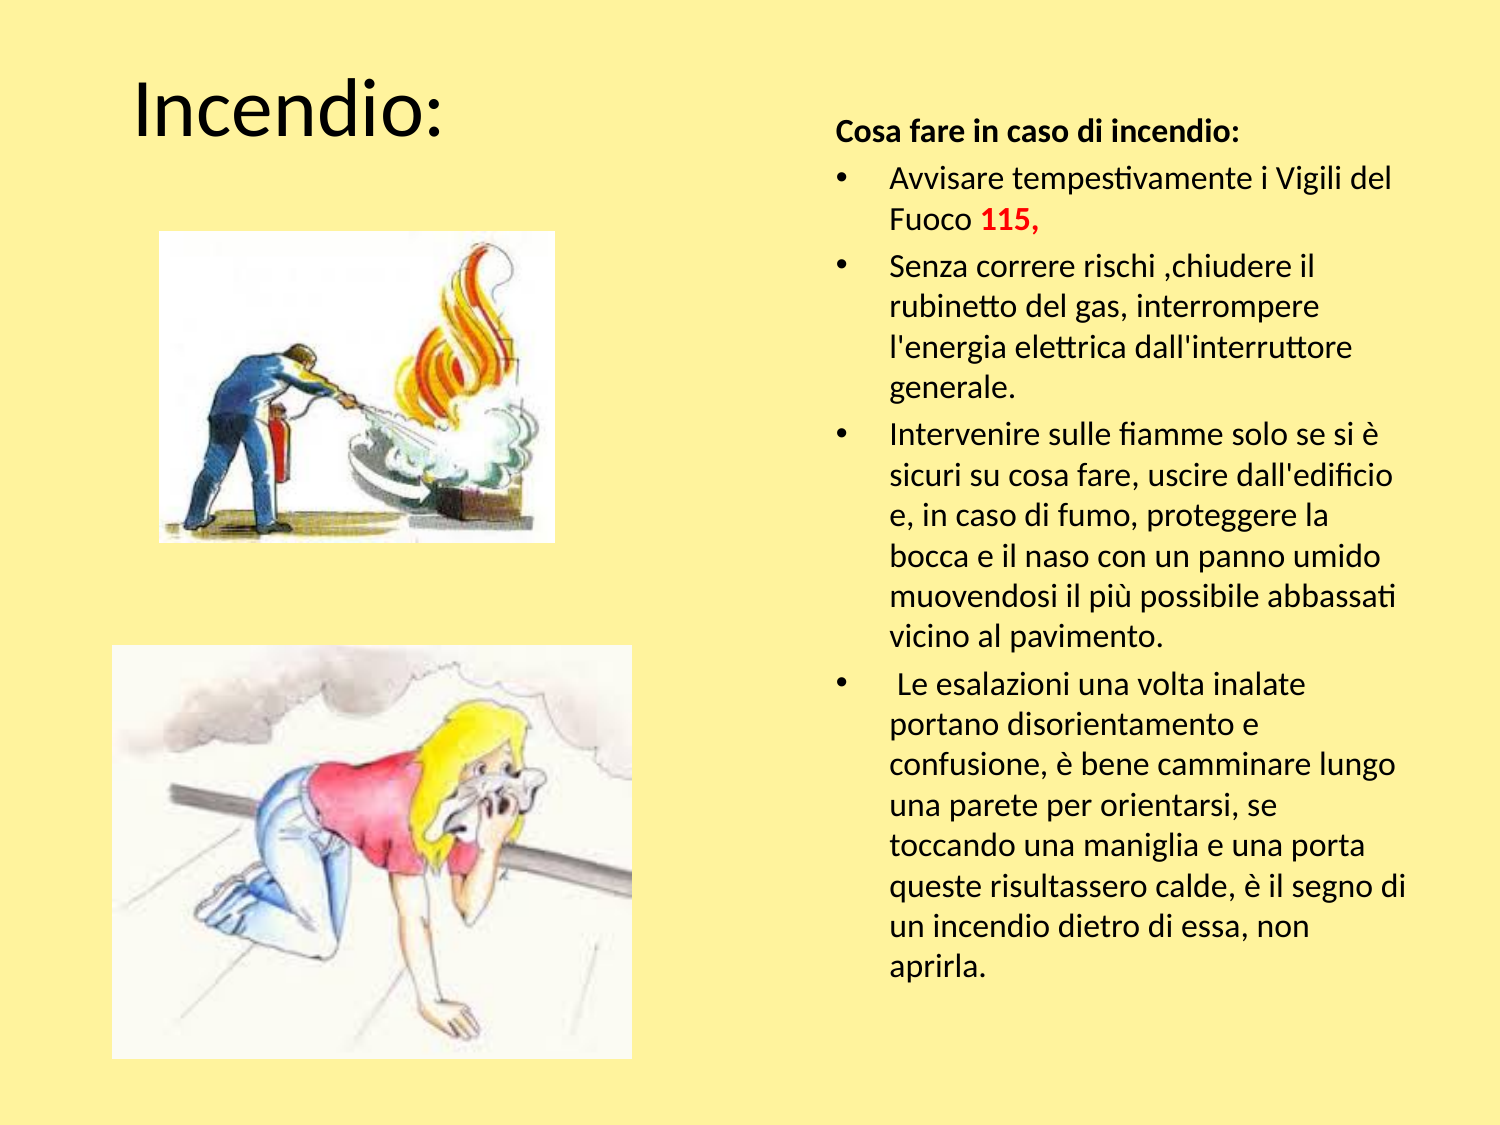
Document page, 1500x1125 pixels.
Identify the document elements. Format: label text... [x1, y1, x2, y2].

title Incendio: [29, 45, 550, 161]
picture [111, 644, 633, 1059]
picture [159, 231, 555, 543]
list Cosa fare in caso di incendio: Avvisare tempestivamente i Vigili del Fuoco 115, Senza correre rischi ,chiudere il rubinetto del gas, interrompere l'energia elettrica dall'interruttore generale. Intervenire sulle fiamme solo se si è sicuri su cosa fare, uscire dall'edificio e, in caso di fumo, proteggere la bocca e il naso con un panno umido muovendosi il più possibile abbassati vicino al pavimento. Le esalazioni una volta inalate portano disorientamento e confusione, è bene camminare lungo una parete per orientarsi, se toccando una maniglia e una porta queste risultassero calde, è il segno di un incendio dietro di essa, non aprirla. [820, 101, 1425, 1005]
